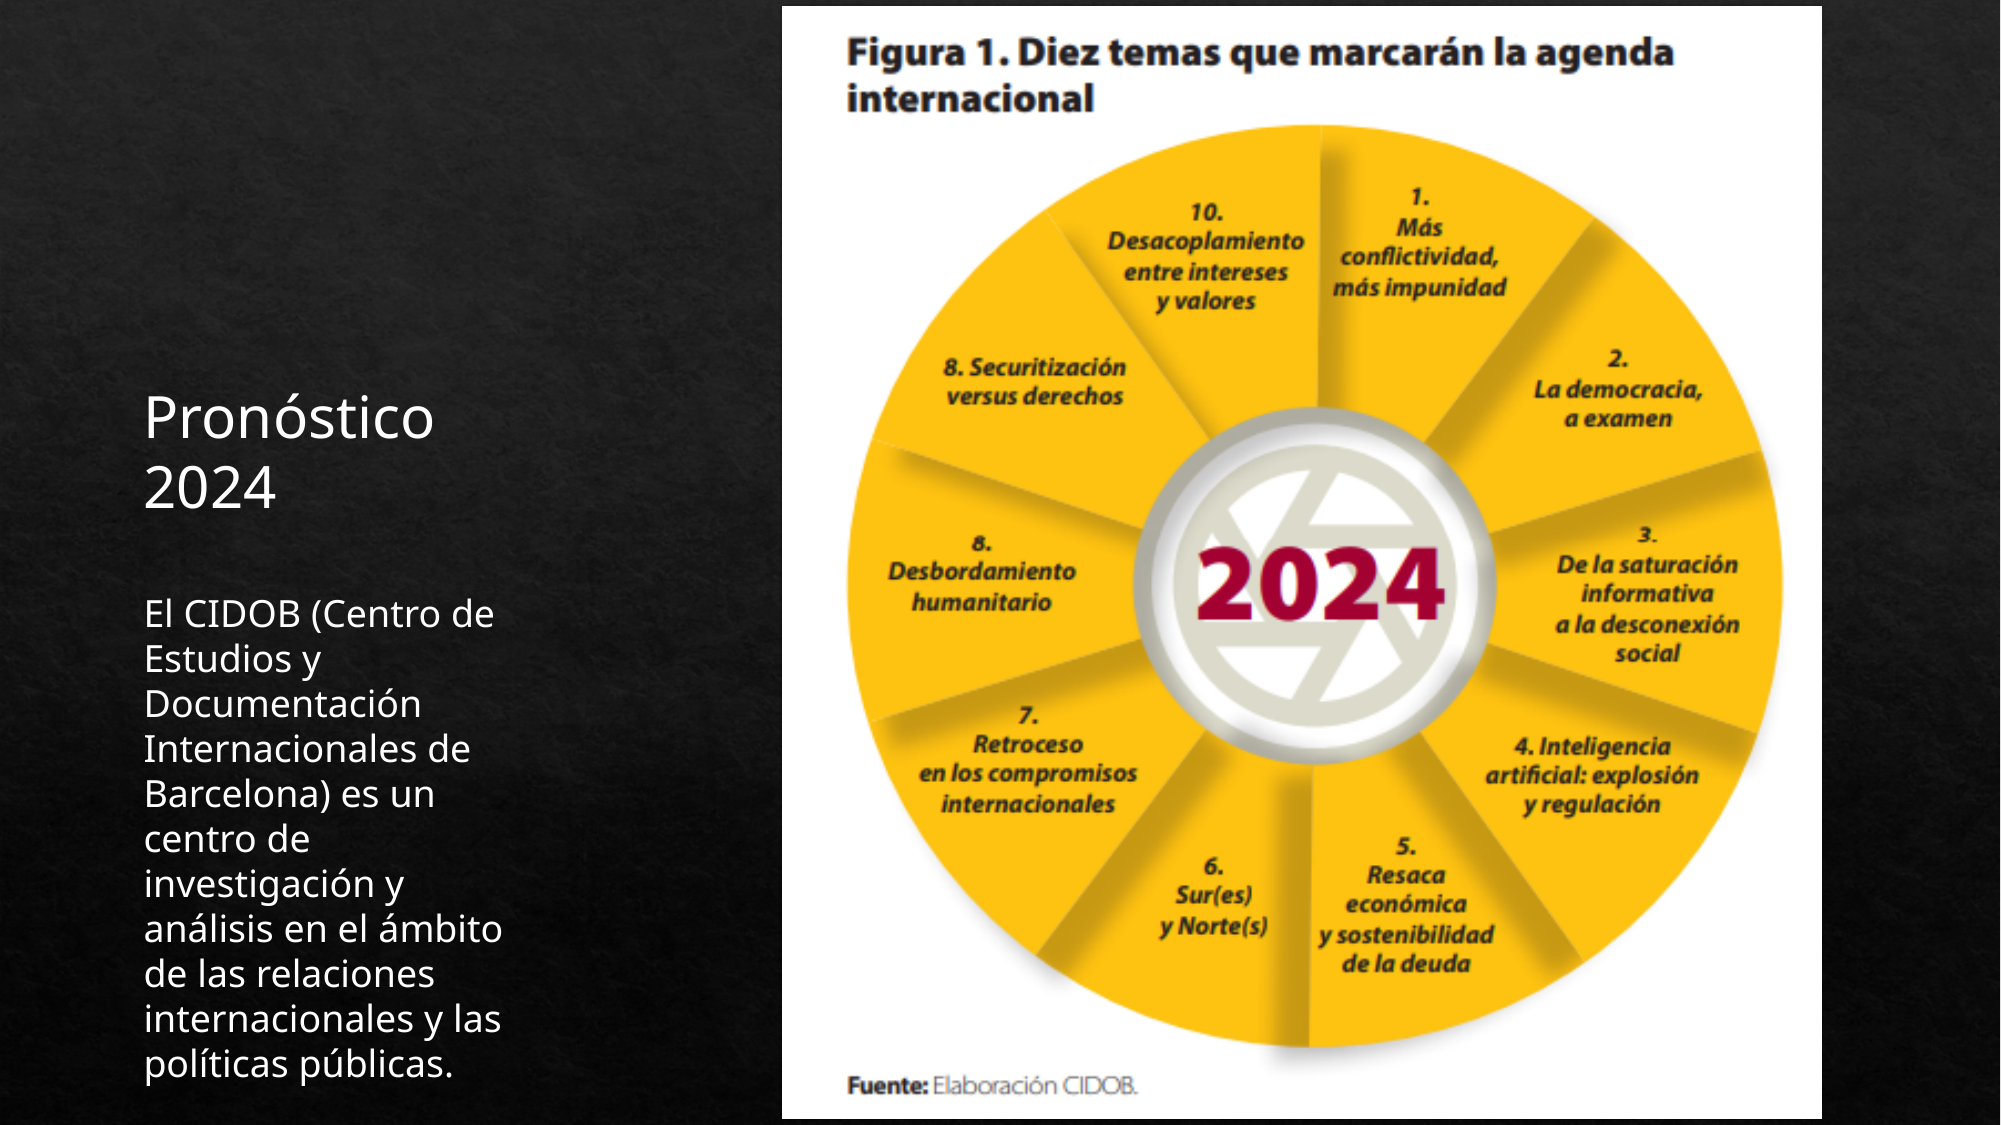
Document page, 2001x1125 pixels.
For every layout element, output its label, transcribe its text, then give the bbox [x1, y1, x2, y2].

text_box Pronóstico 2024 El CIDOB (Centro de Estudios y Documentación Internacionales de Barcelona) es un centro de investigación y análisis en el ámbito de las relaciones internacionales y las políticas públicas. [128, 372, 546, 1125]
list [782, 6, 1822, 1119]
